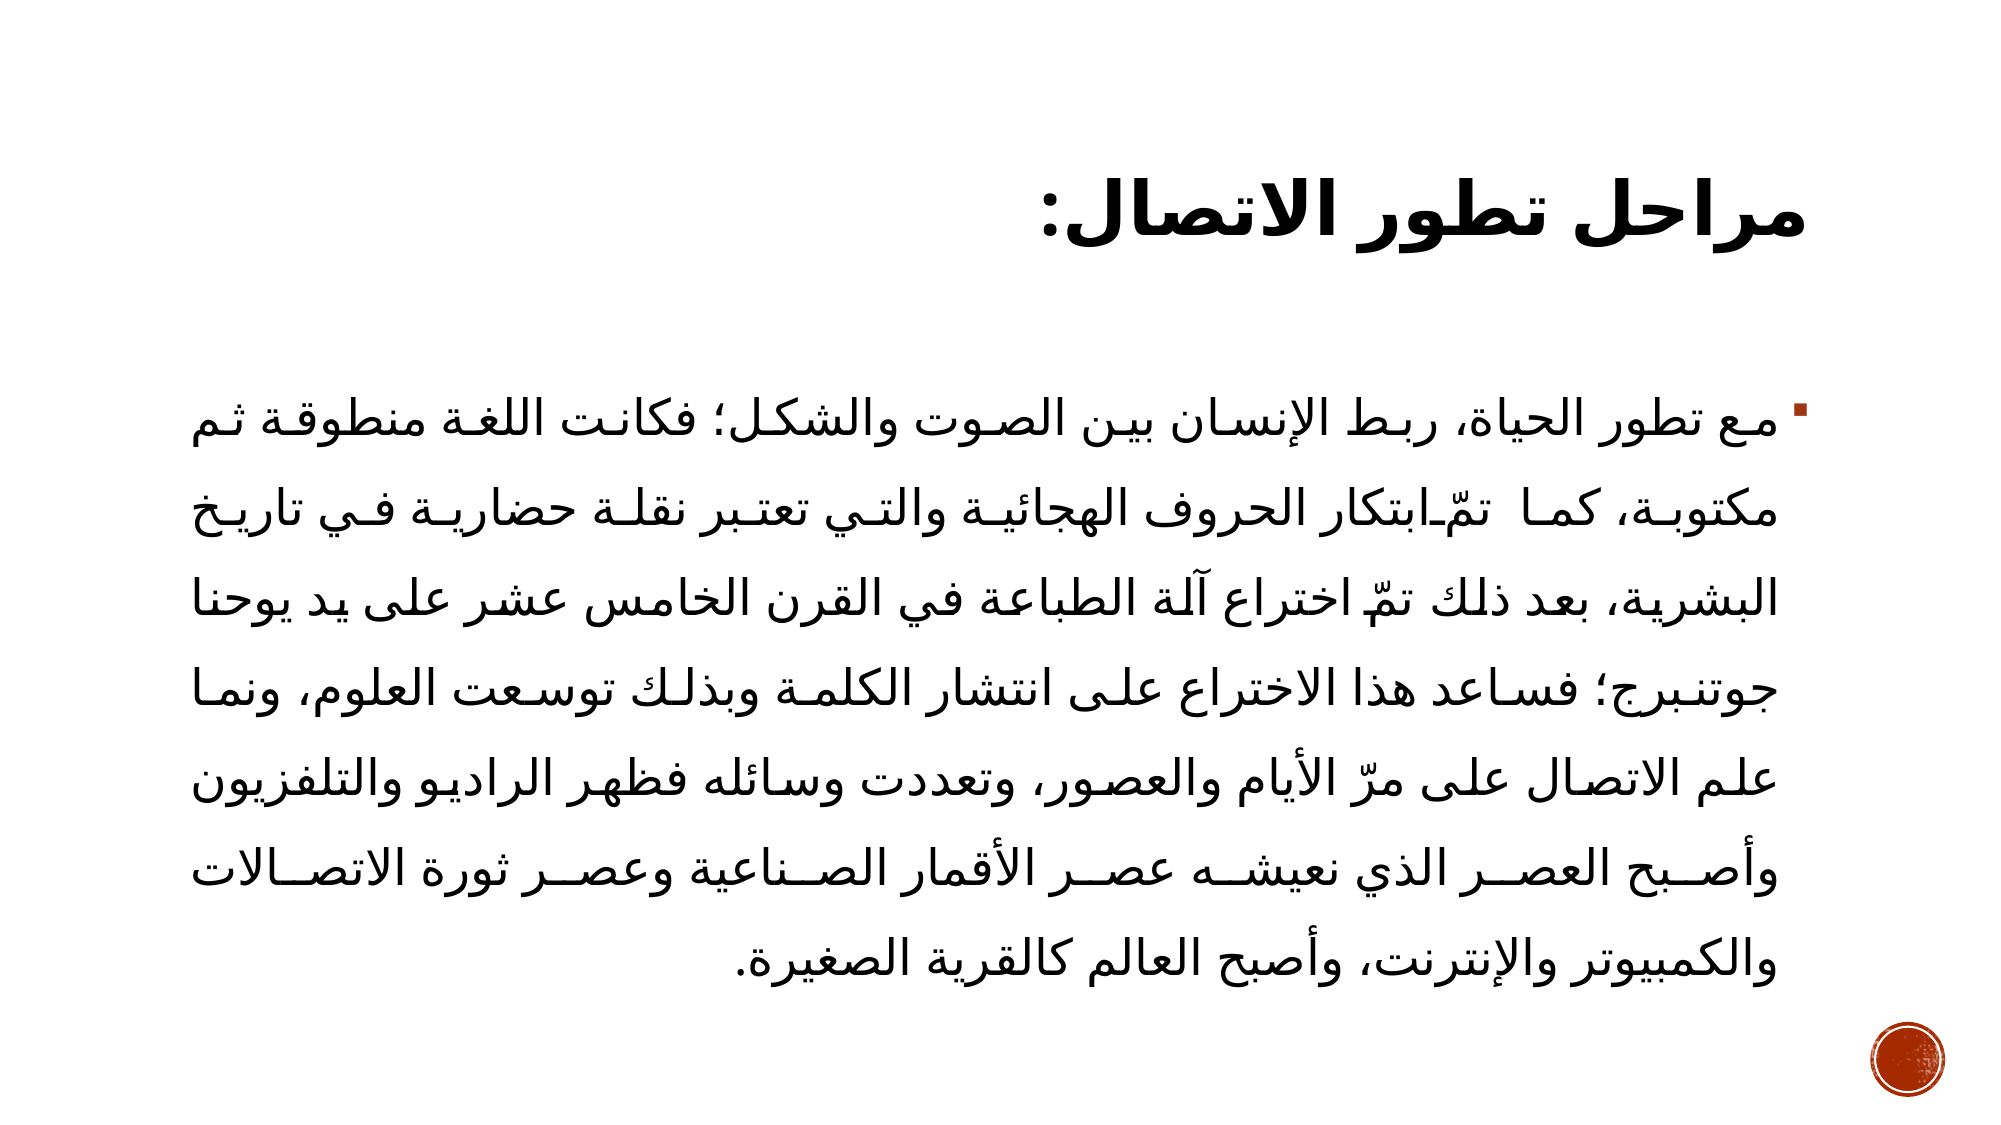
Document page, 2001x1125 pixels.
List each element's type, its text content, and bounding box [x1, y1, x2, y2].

list مع تطور الحياة، ربط الإنسان بين الصوت والشكل؛ فكانت اللغة منطوقة ثم مكتوبة، كما تمّ ابتكار الحروف الهجائية والتي تعتبر نقلة حضارية في تاريخ البشرية، بعد ذلك تمّ اختراع آلة الطباعة في القرن الخامس عشر على يد يوحنا جوتنبرج؛ فساعد هذا الاختراع على انتشار الكلمة وبذلك توسعت العلوم، ونما علم الاتصال على مرّ الأيام والعصور، وتعددت وسائله فظهر الراديو والتلفزيون وأصبح العصر الذي نعيشه عصر الأقمار الصناعية وعصر ثورة الاتصالات والكمبيوتر والإنترنت، وأصبح العالم كالقرية الصغيرة. [175, 348, 1826, 1013]
title مراحل تطور الاتصال: [175, 79, 1826, 344]
